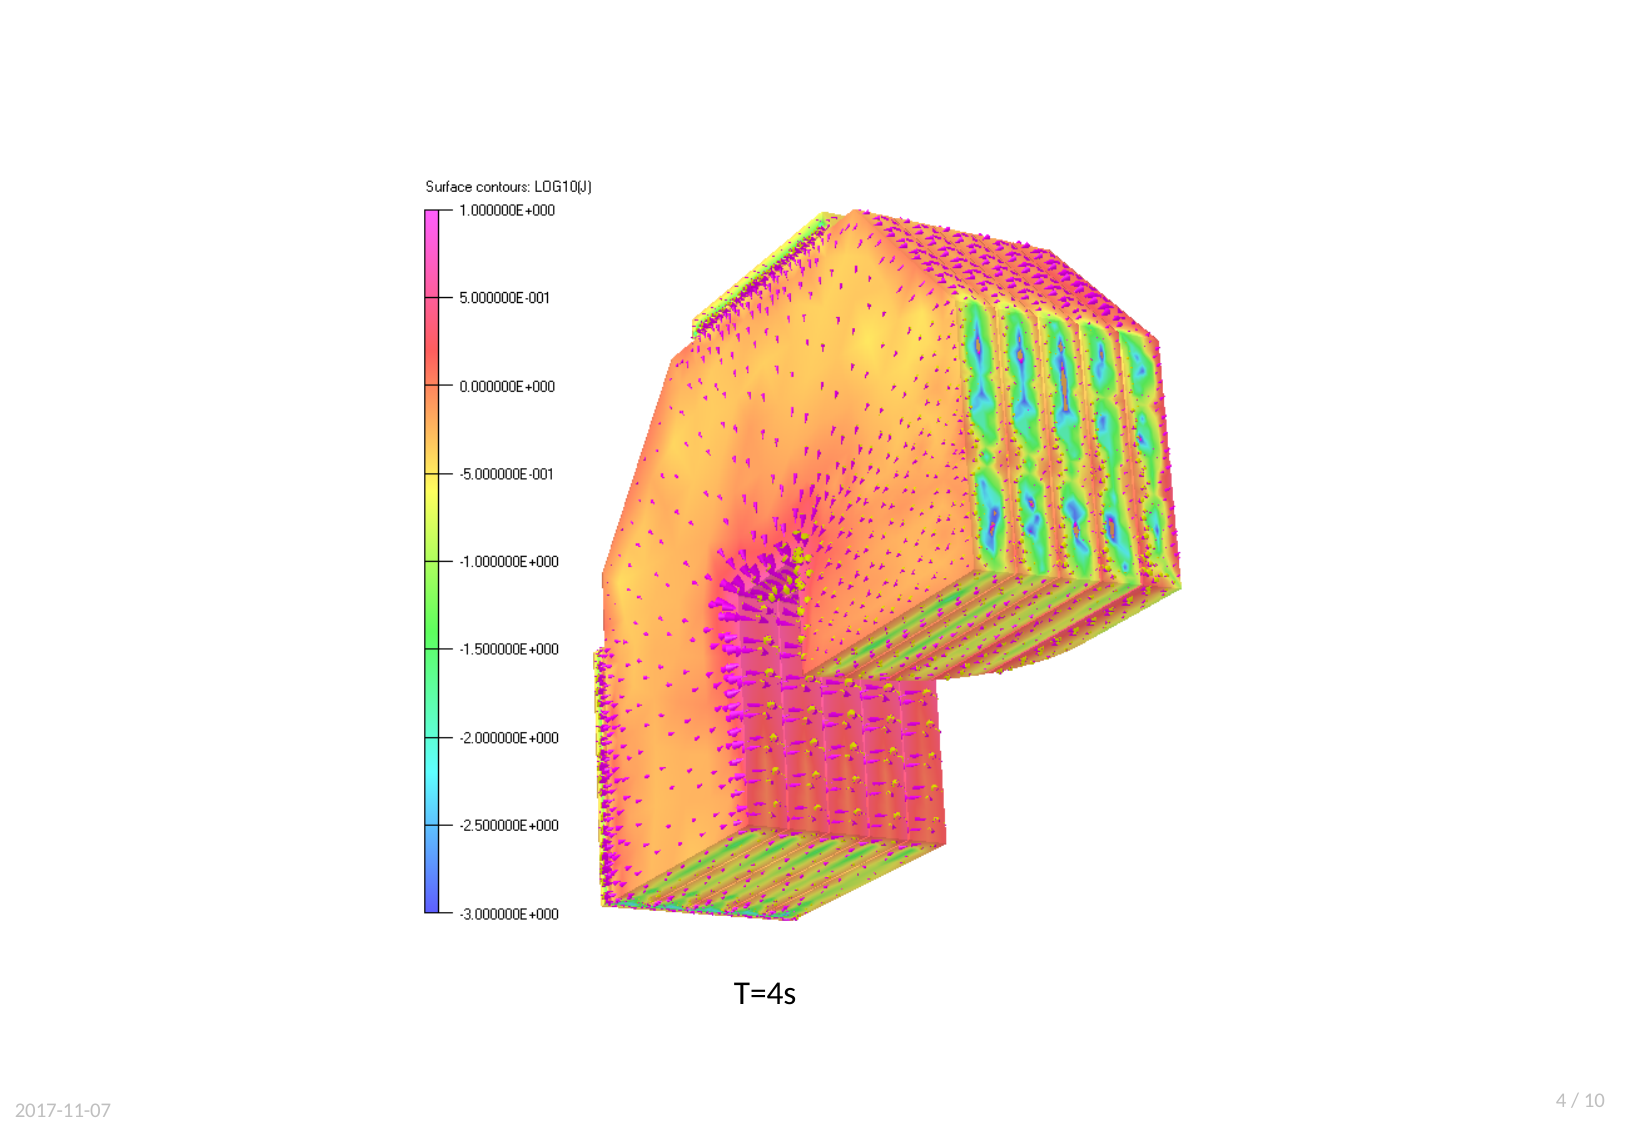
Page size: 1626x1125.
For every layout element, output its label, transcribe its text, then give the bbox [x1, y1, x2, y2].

picture [413, 176, 1193, 932]
text_box T=4s [623, 964, 907, 1019]
